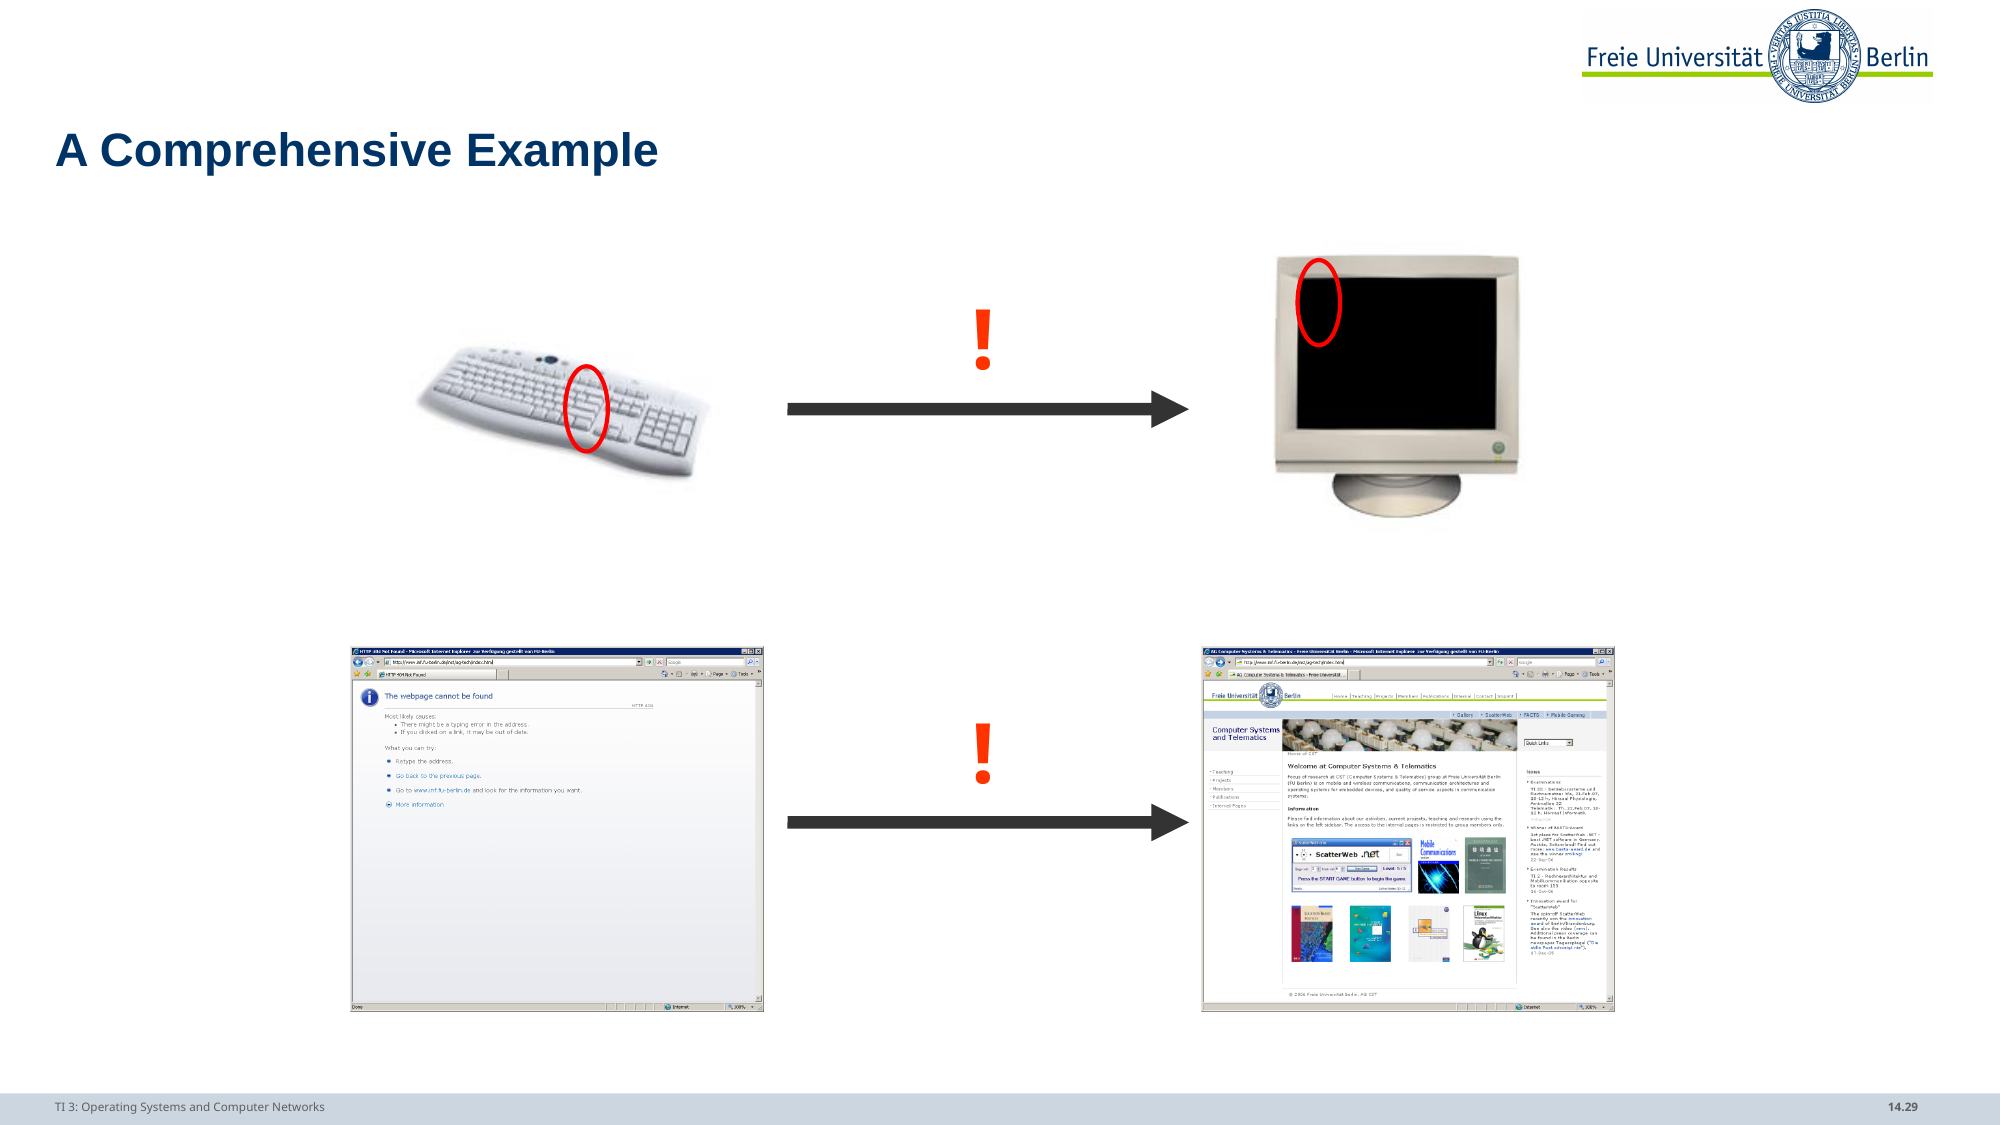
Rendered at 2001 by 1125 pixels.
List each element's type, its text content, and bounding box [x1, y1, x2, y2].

footer TI 3: Operating Systems and Computer Networks [54, 1091, 1363, 1125]
text_box [787, 816, 1190, 829]
picture [1582, 9, 1933, 103]
picture [409, 255, 723, 569]
title A Comprehensive Example [54, 117, 1946, 188]
picture [1200, 645, 1615, 1012]
picture [1224, 231, 1577, 540]
picture [349, 645, 765, 1012]
text_box ! [956, 279, 1010, 394]
text_box ! [956, 692, 1010, 808]
text_box [787, 402, 1190, 416]
